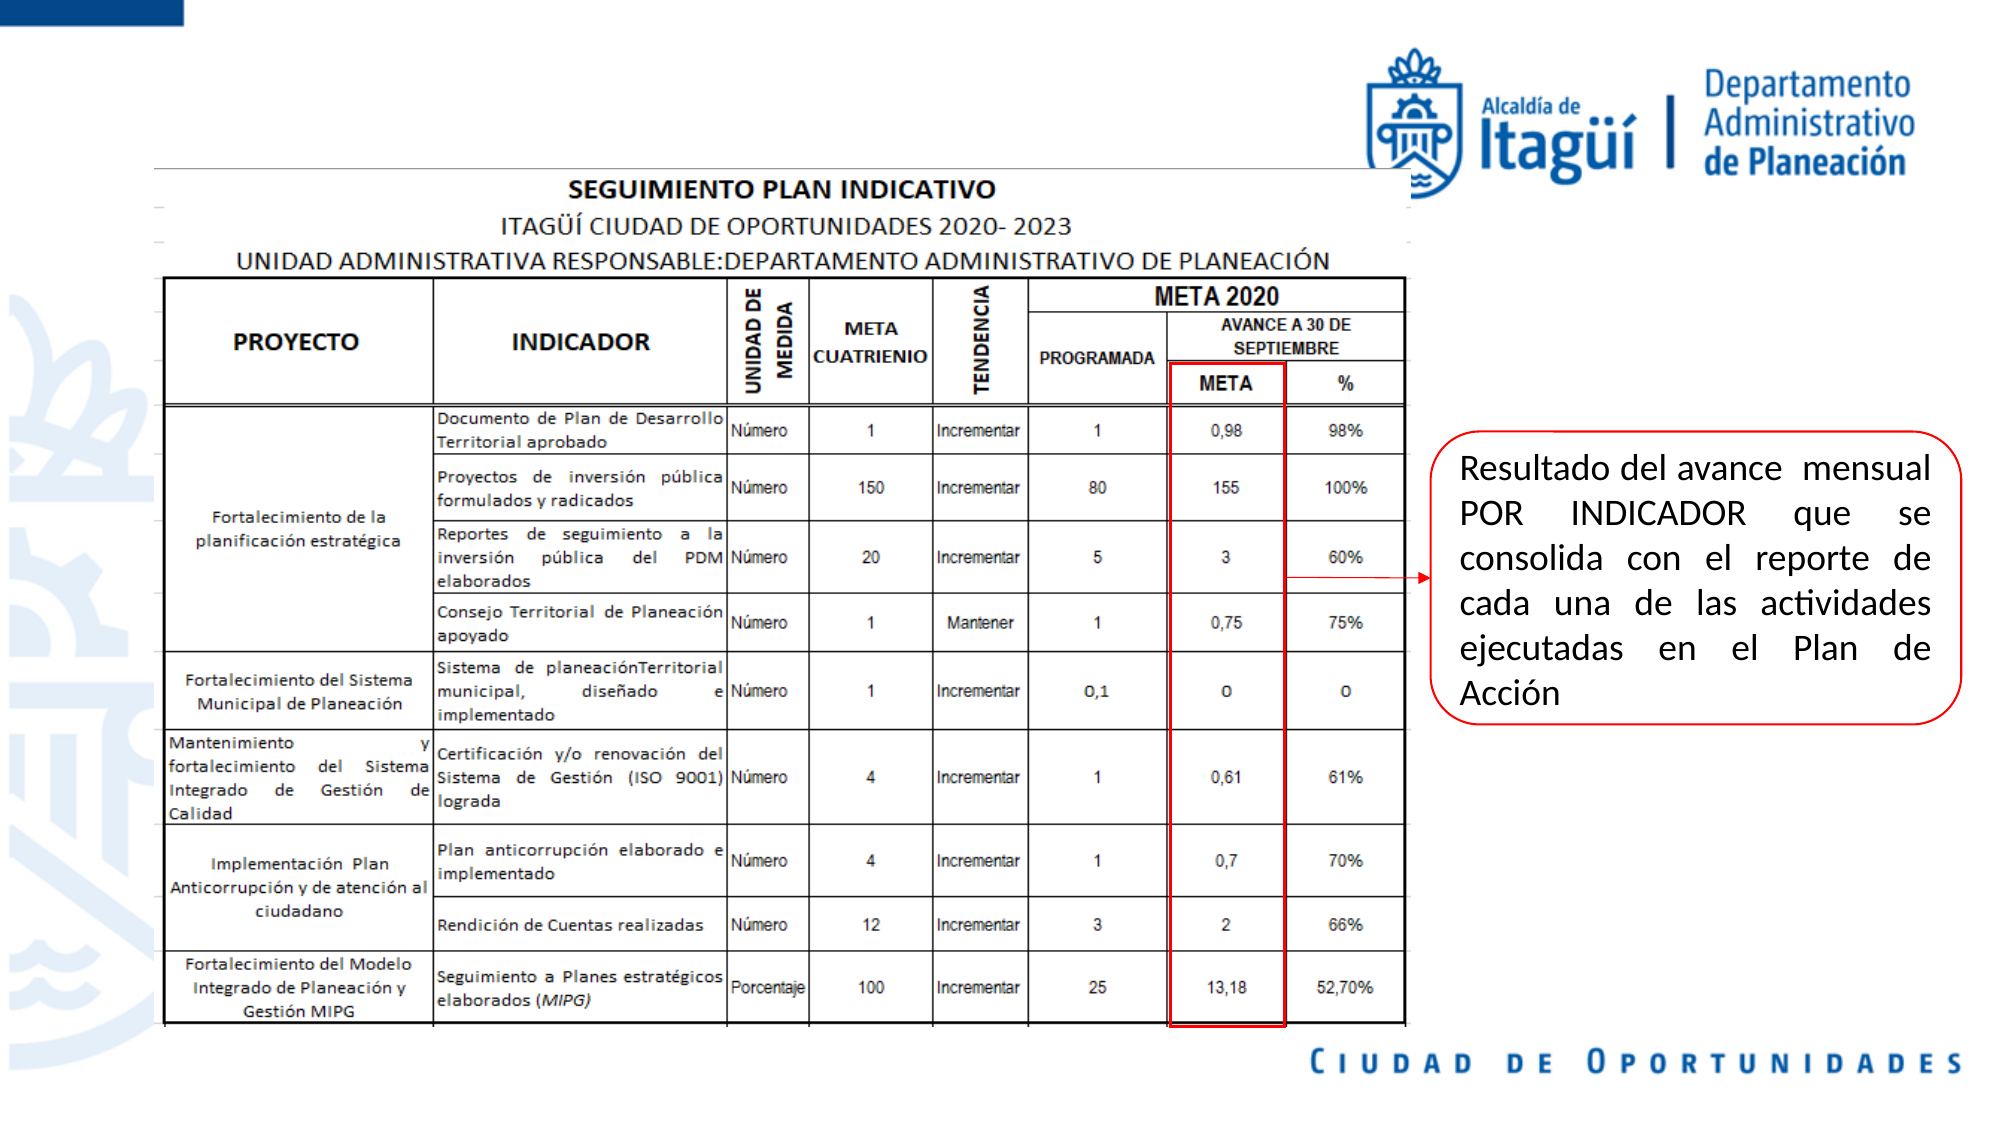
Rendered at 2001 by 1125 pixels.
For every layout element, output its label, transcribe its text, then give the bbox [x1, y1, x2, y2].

picture [0, 0, 2001, 1125]
text_box Resultado del avance mensual POR INDICADOR que se consolida con el reporte de cada una de las actividades ejecutadas en el Plan de Acción [1429, 430, 1963, 726]
